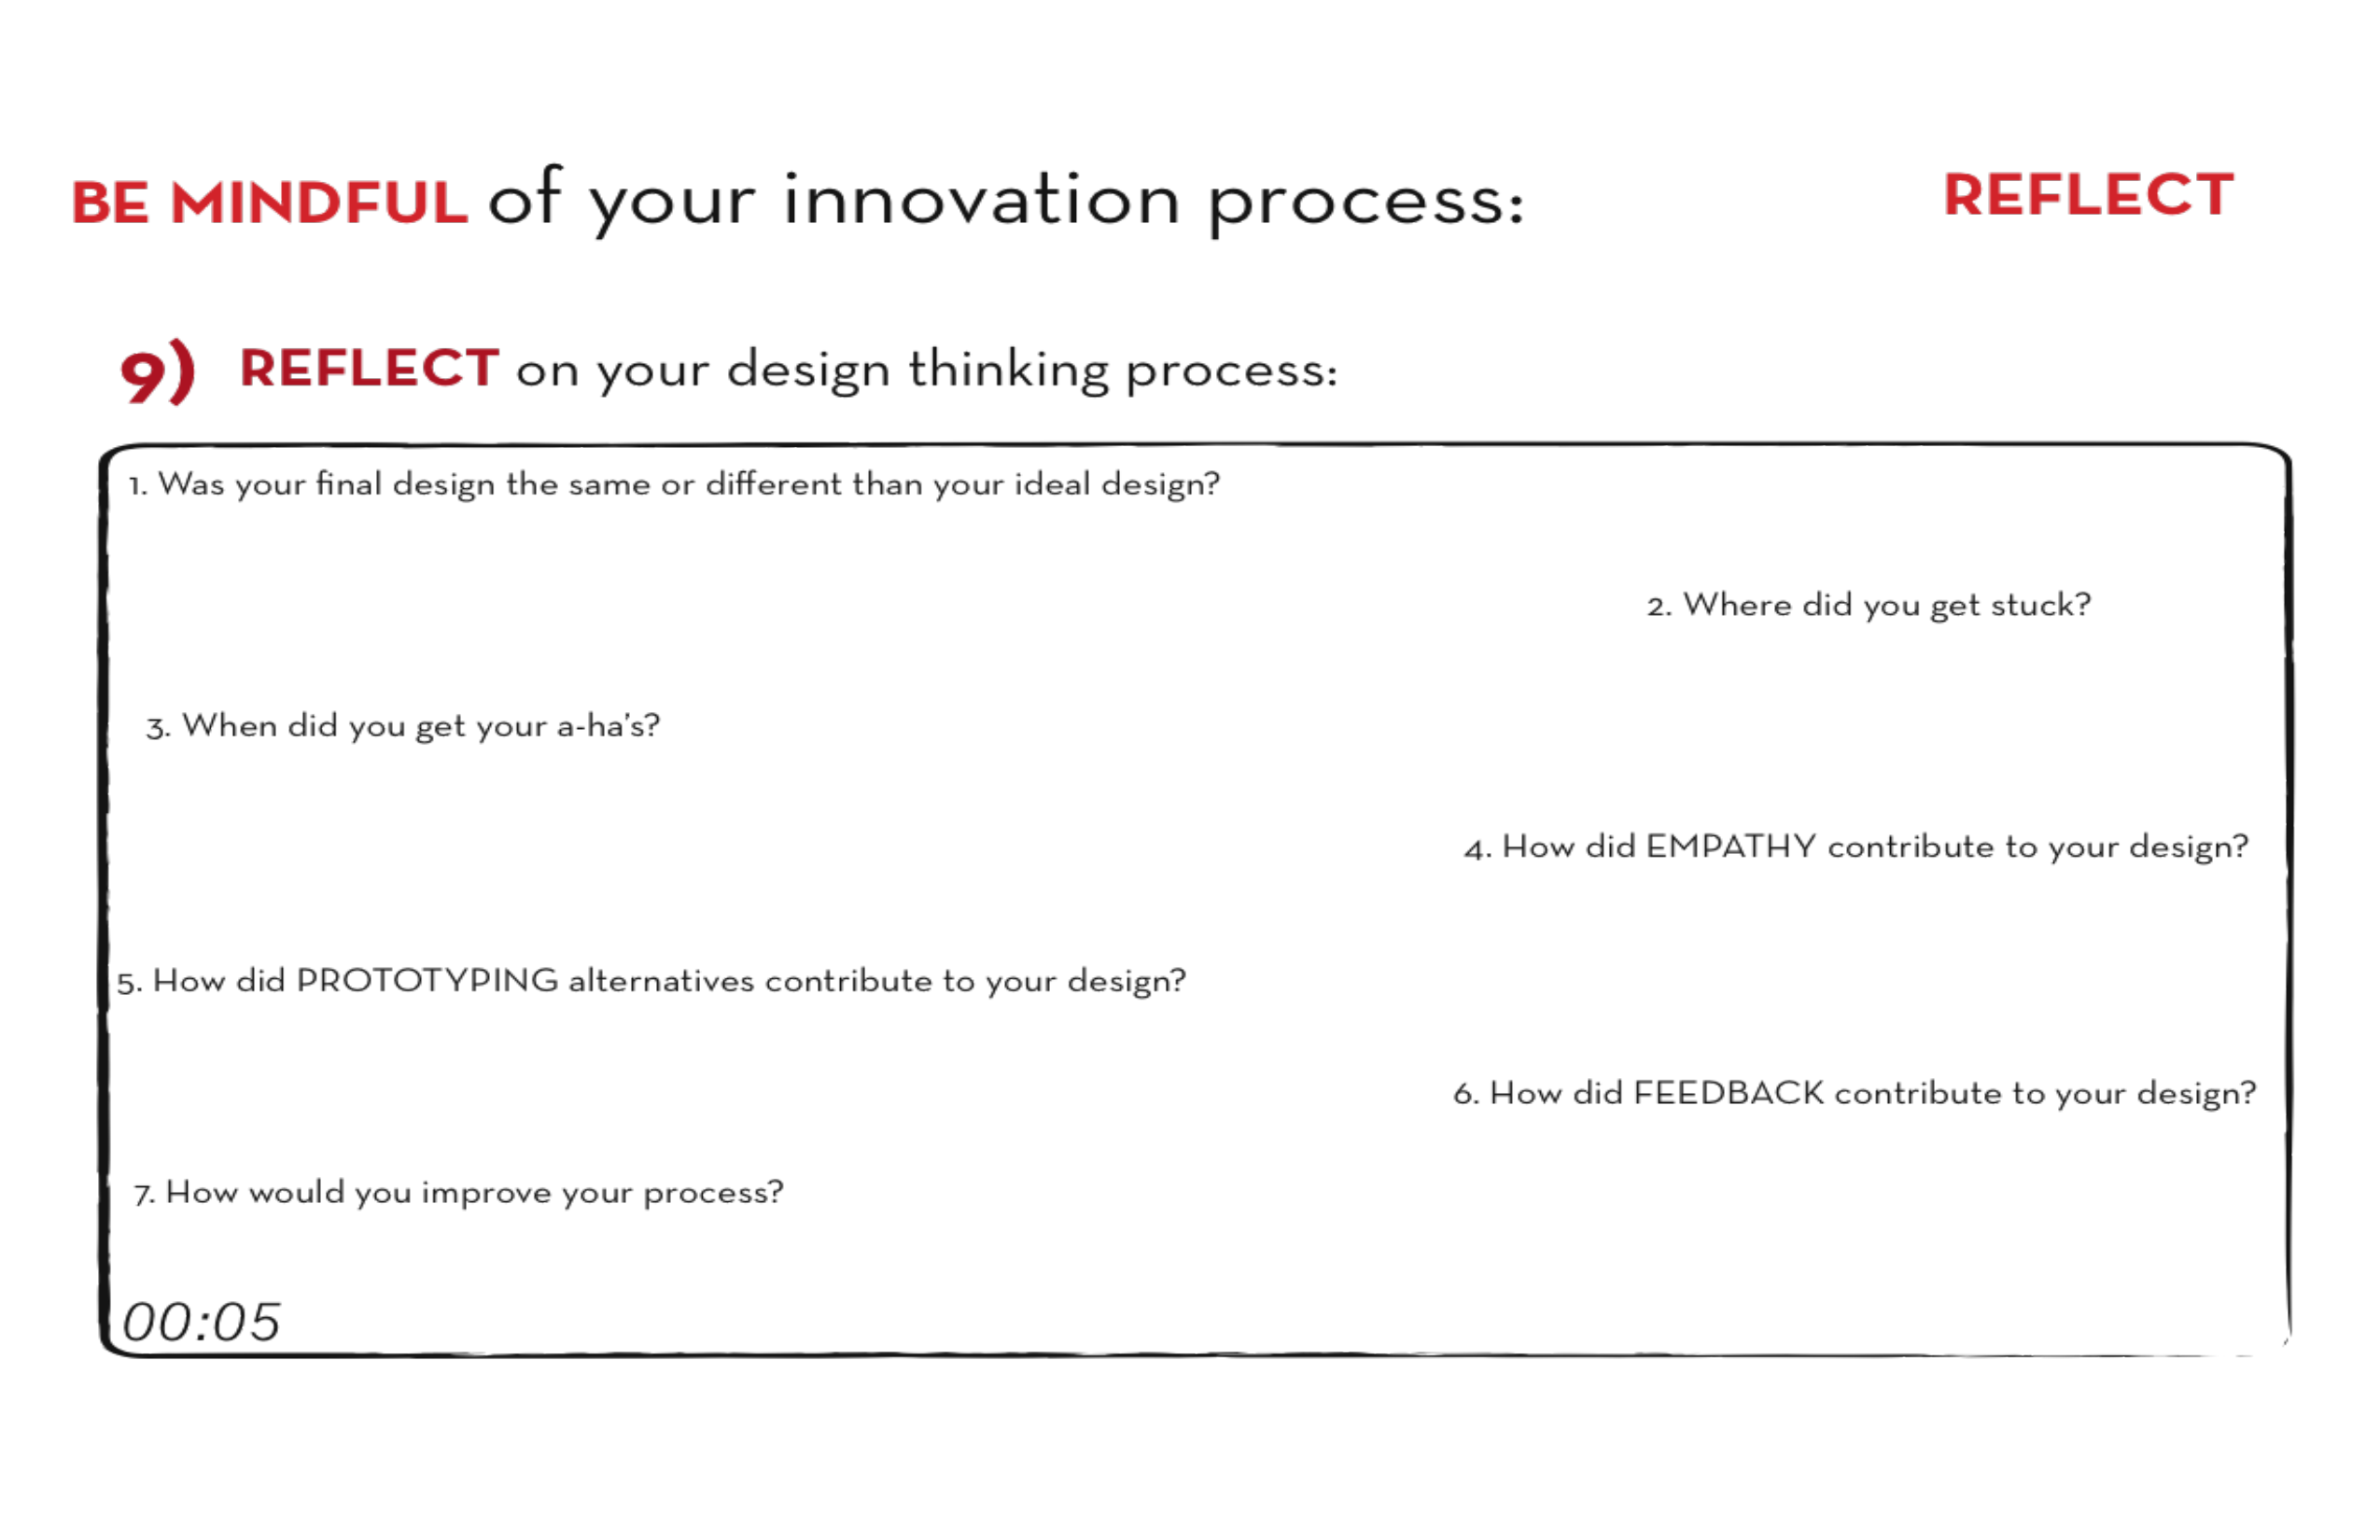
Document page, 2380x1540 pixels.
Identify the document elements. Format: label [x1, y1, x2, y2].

picture [0, 105, 2380, 1435]
